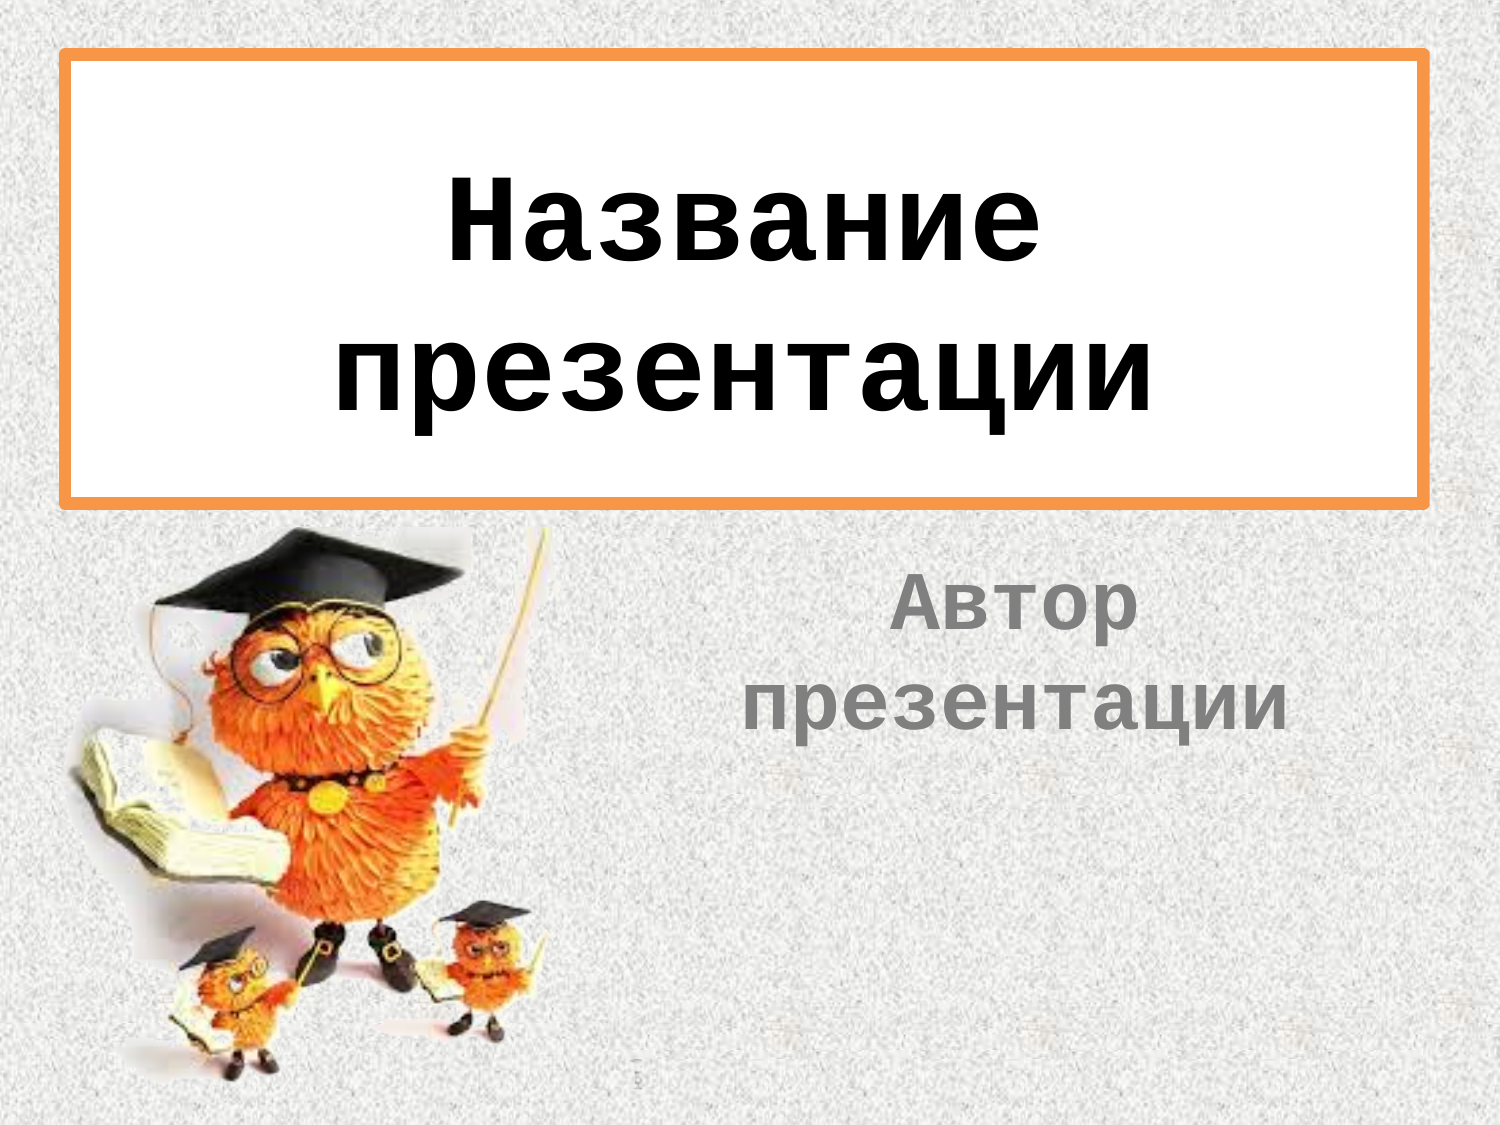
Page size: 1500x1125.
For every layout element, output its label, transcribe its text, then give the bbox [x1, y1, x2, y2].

picture [0, 0, 1500, 1125]
title Название презентации [64, 66, 1424, 504]
subtitle Автор презентации [608, 538, 1424, 1059]
